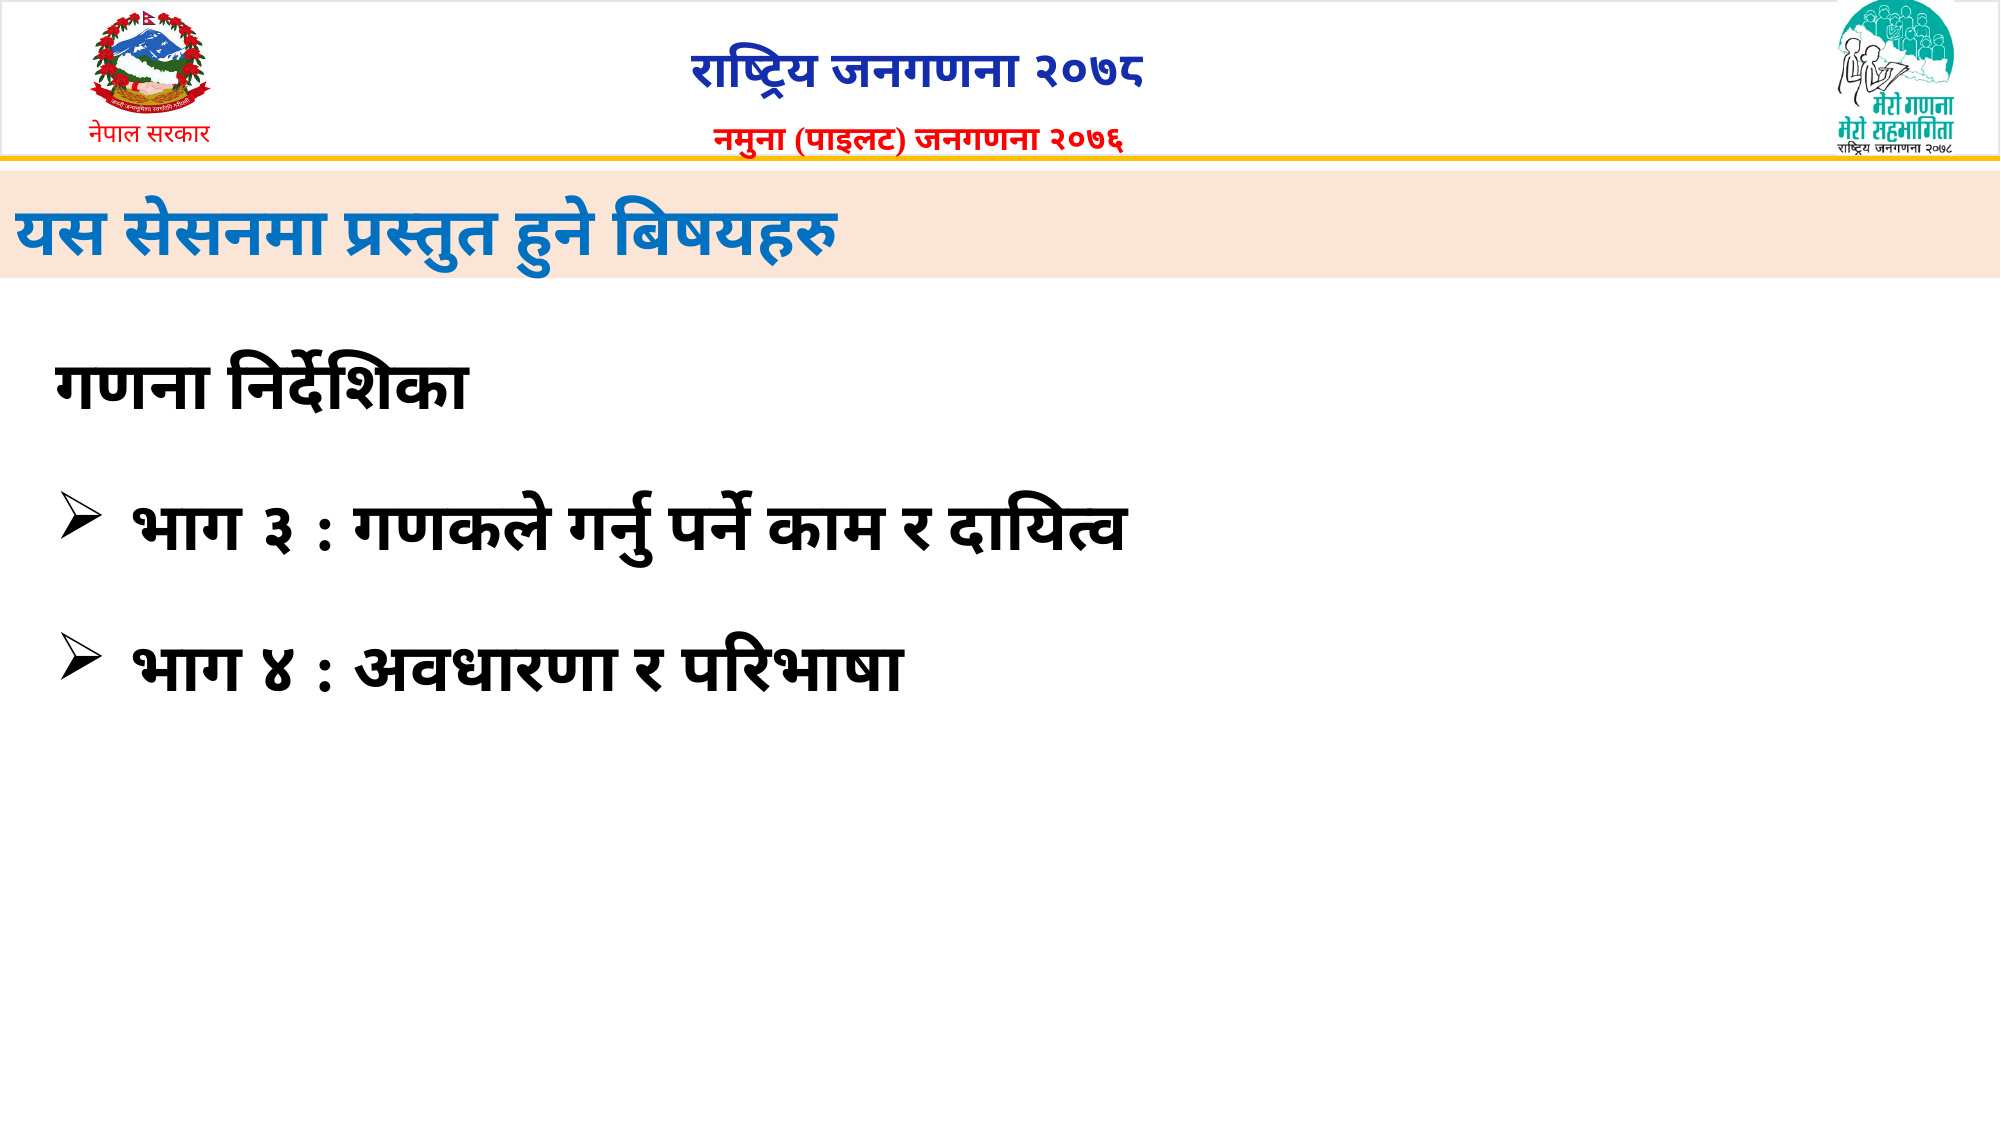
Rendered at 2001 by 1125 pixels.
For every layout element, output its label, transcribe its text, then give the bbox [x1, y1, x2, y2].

picture [87, 9, 213, 115]
text_box गणना निर्देशिका भाग ३ : गणकले गर्नु पर्ने काम र दायित्व भाग ४ : अवधारणा र परिभाषा [40, 295, 1976, 853]
picture [1837, 0, 1954, 155]
title यस सेसनमा प्रस्तुत हुने बिषयहरु [0, 170, 2000, 278]
